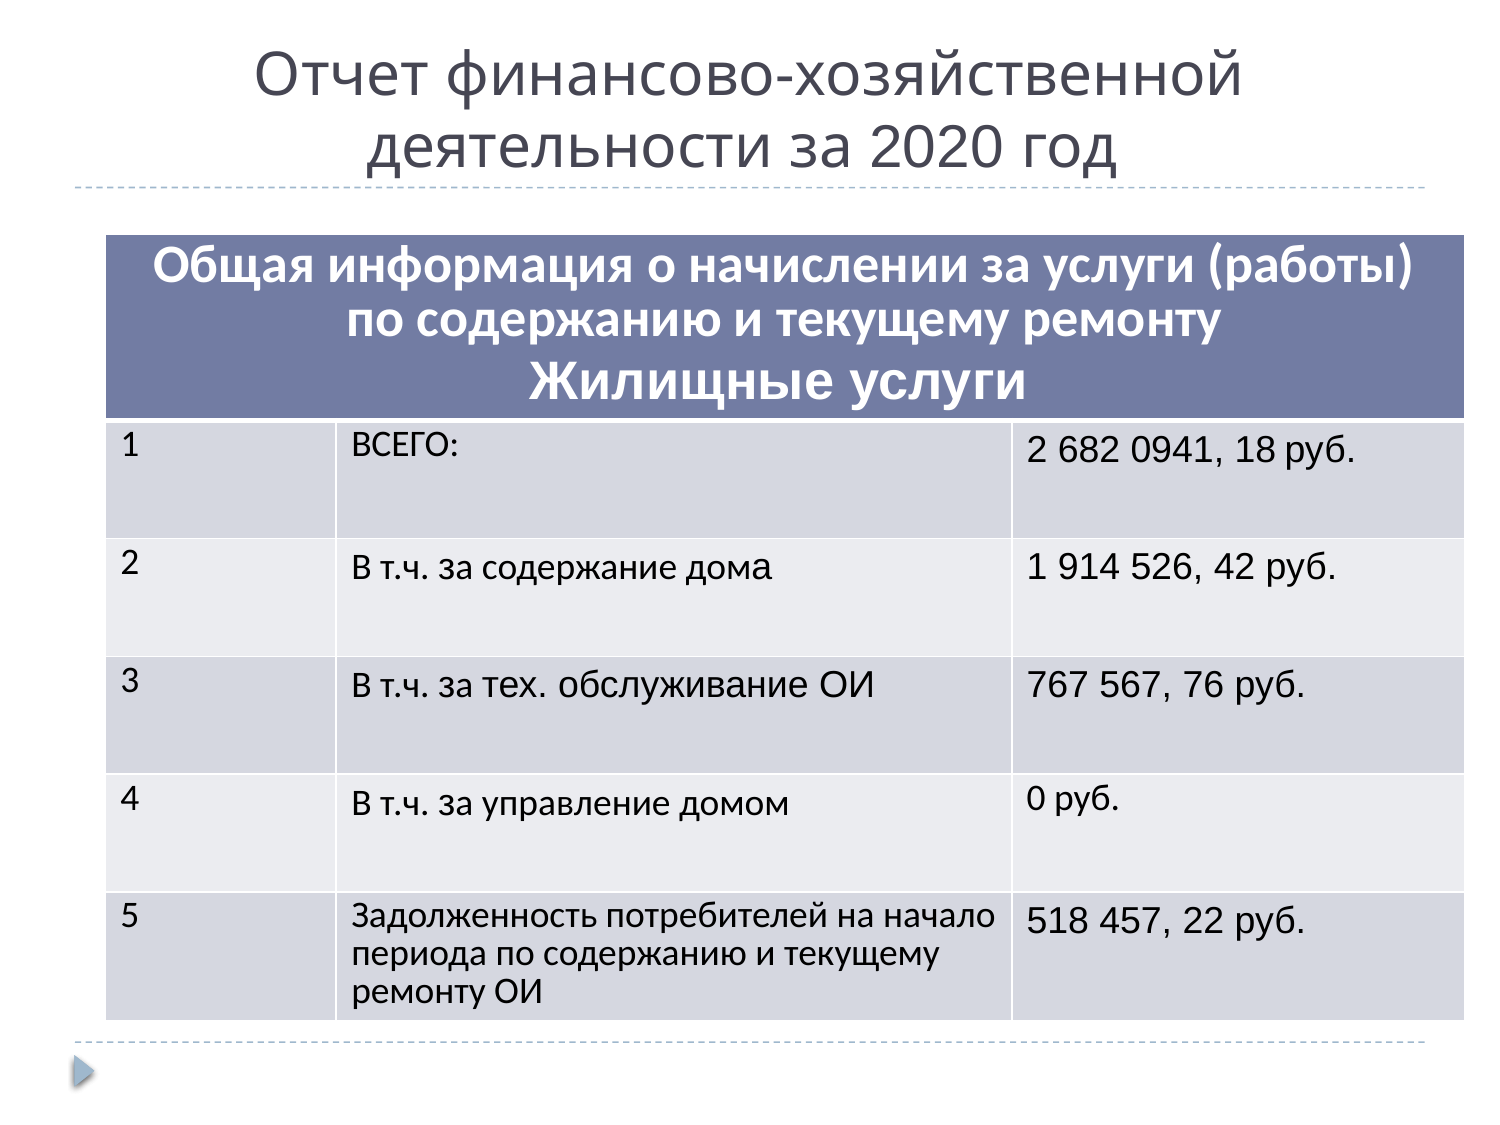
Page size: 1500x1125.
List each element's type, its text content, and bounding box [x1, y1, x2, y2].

table_cell В т.ч. за тех. обслуживание ОИ [337, 657, 1011, 773]
table_cell 1 914 526, 42 руб. [1013, 539, 1464, 656]
table_cell 0 руб. [1013, 775, 1464, 891]
table_cell 5 [106, 893, 335, 1020]
title Отчет финансово-хозяйственной деятельности за 2020 год [74, 37, 1426, 188]
table_cell 4 [106, 775, 335, 891]
table_cell В т.ч. за содержание дома [337, 539, 1011, 656]
table_cell В т.ч. за управление домом [337, 775, 1011, 891]
table_cell 2 682 0941, 18 руб. [1013, 423, 1464, 538]
table_cell ВСЕГО: [337, 423, 1011, 538]
table_cell 2 [106, 539, 335, 656]
table_header Общая информация о начислении за услуги (работы) по содержанию и текущему ремонту Жилищные услуги [106, 235, 1464, 418]
table_cell 518 457, 22 руб. [1013, 893, 1464, 1020]
table_cell 767 567, 76 руб. [1013, 657, 1464, 773]
table_cell Задолженность потребителей на начало периода по содержанию и текущему ремонту ОИ [337, 893, 1011, 1020]
table_cell 1 [106, 423, 335, 538]
table_cell 3 [106, 657, 335, 773]
